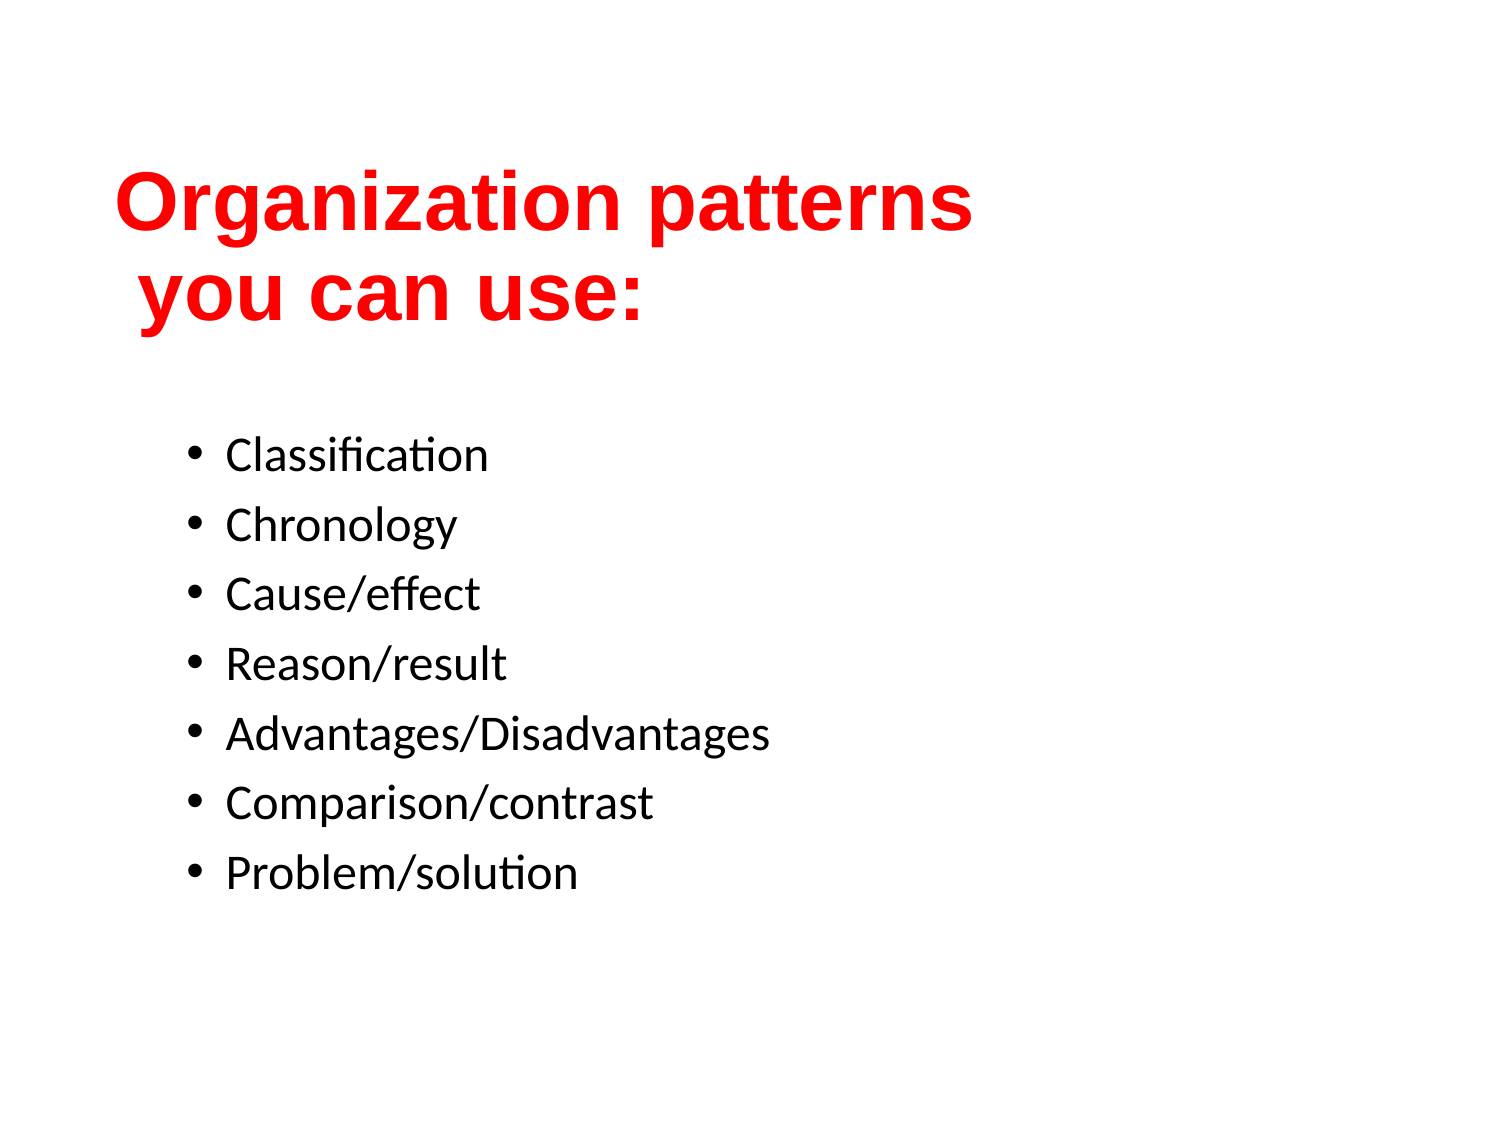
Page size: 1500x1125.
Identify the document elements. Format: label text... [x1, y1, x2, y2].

list Classification Chronology Cause/effect Reason/result Advantages/Disadvantages Comparison/contrast Problem/solution [171, 420, 904, 967]
title Organization patterns you can use: [76, 160, 1427, 336]
